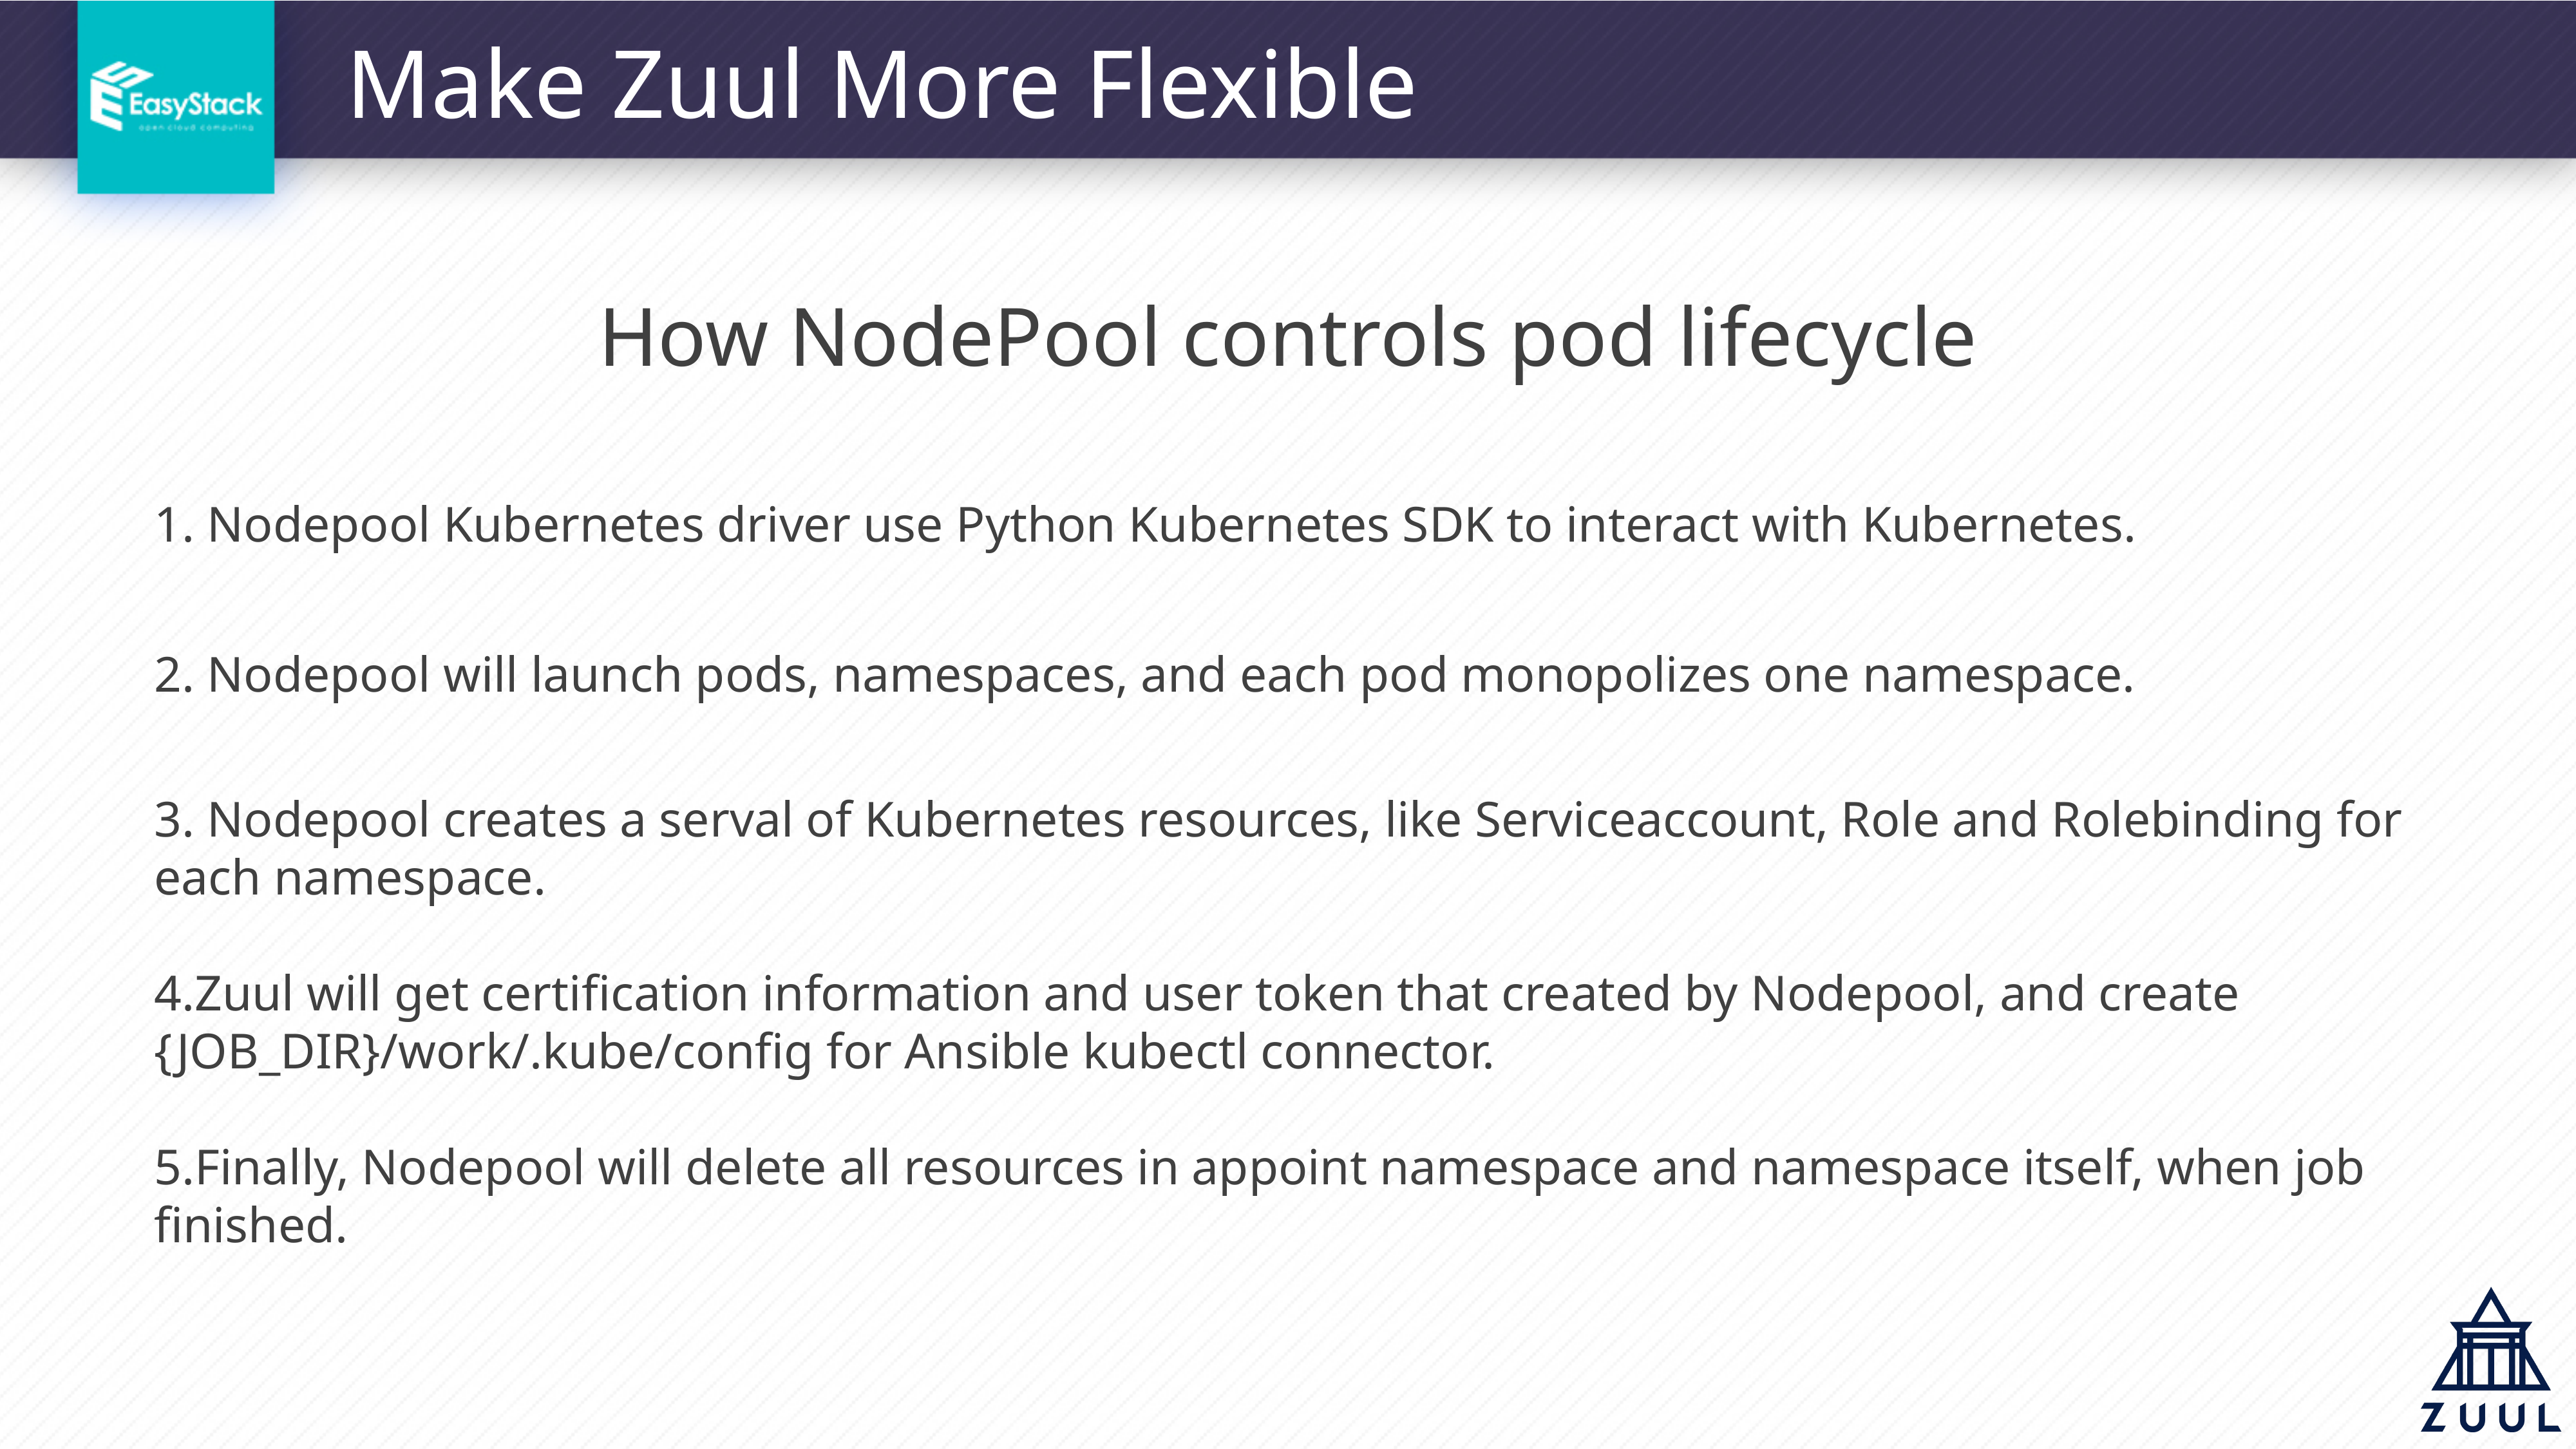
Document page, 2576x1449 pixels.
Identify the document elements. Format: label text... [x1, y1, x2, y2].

text_box How NodePool controls pod lifecycle [437, 279, 2139, 388]
picture [0, 1, 2576, 1449]
title Make Zuul More Flexible [340, 3, 2542, 158]
text_box 1. Nodepool Kubernetes driver use Python Kubernetes SDK to interact with Kubernetes. 2. Nodepool will launch pods, namespaces, and each pod monopolizes one namespace. 3. Nodepool creates a serval of Kubernetes resources, like Serviceaccount, Role and Rolebinding for each namespace. 4.Zuul will get certification information and user token that created by Nodepool, and create {JOB_DIR}/work/.kube/config for Ansible kubectl connector. 5.Finally, Nodepool will delete all resources in appoint namespace and namespace itself, when job finished. [149, 464, 2427, 1258]
